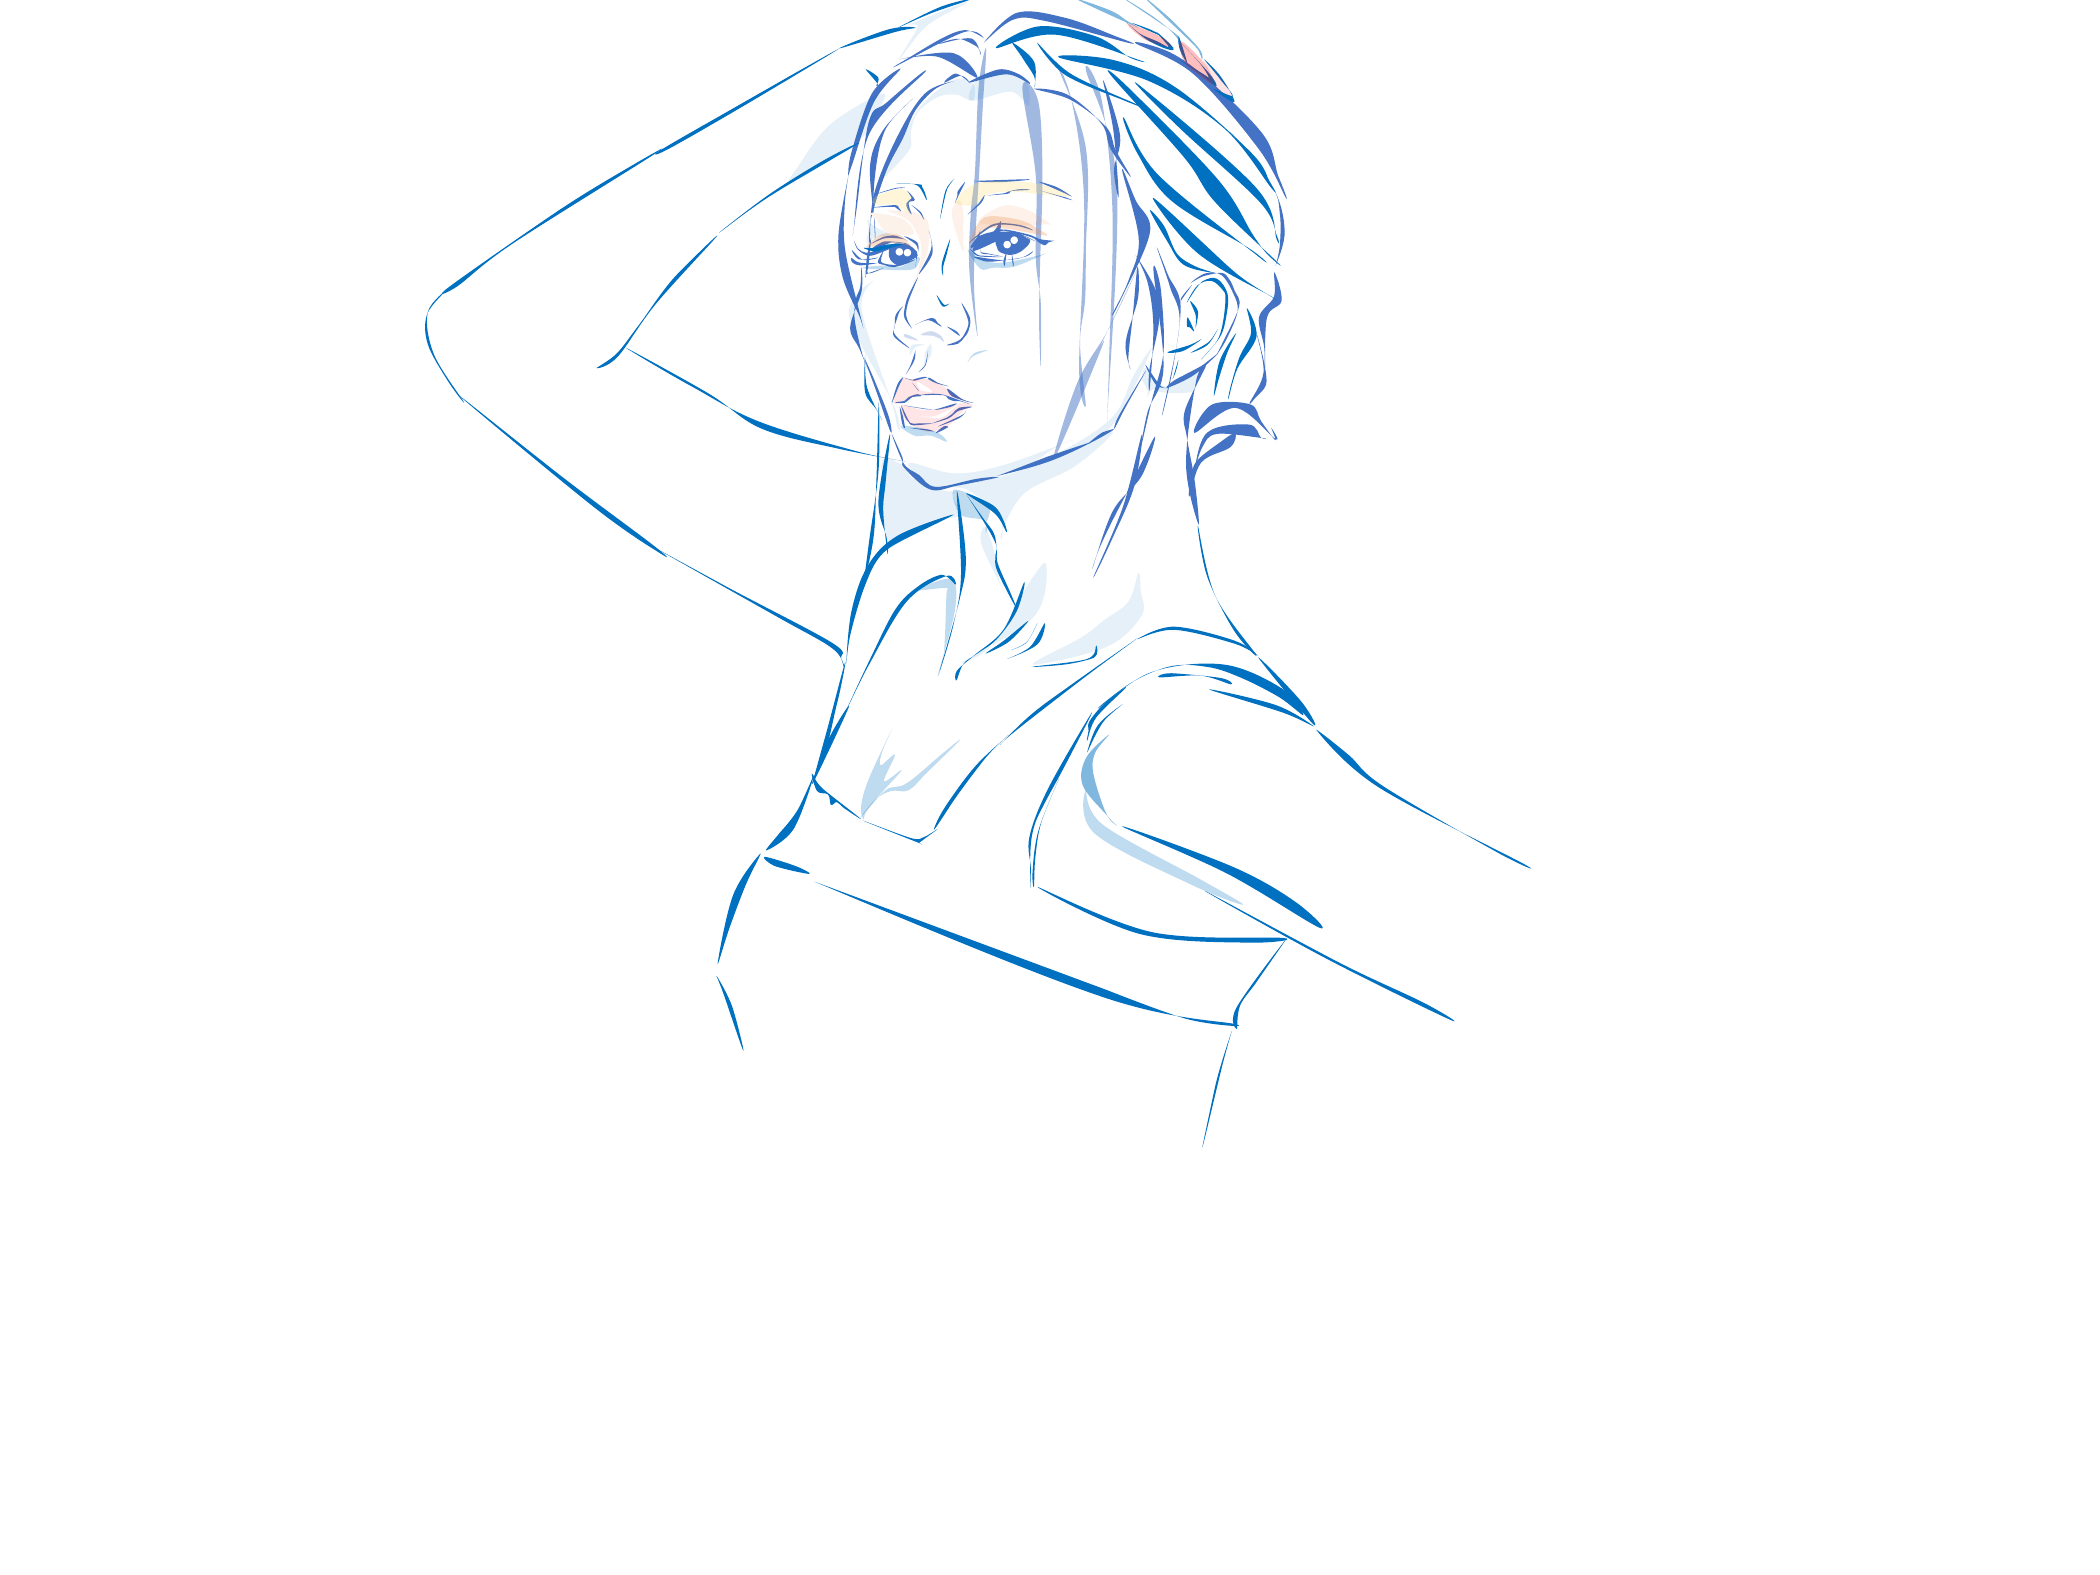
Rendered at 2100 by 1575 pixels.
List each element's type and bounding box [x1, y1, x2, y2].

picture [324, 0, 1775, 1575]
